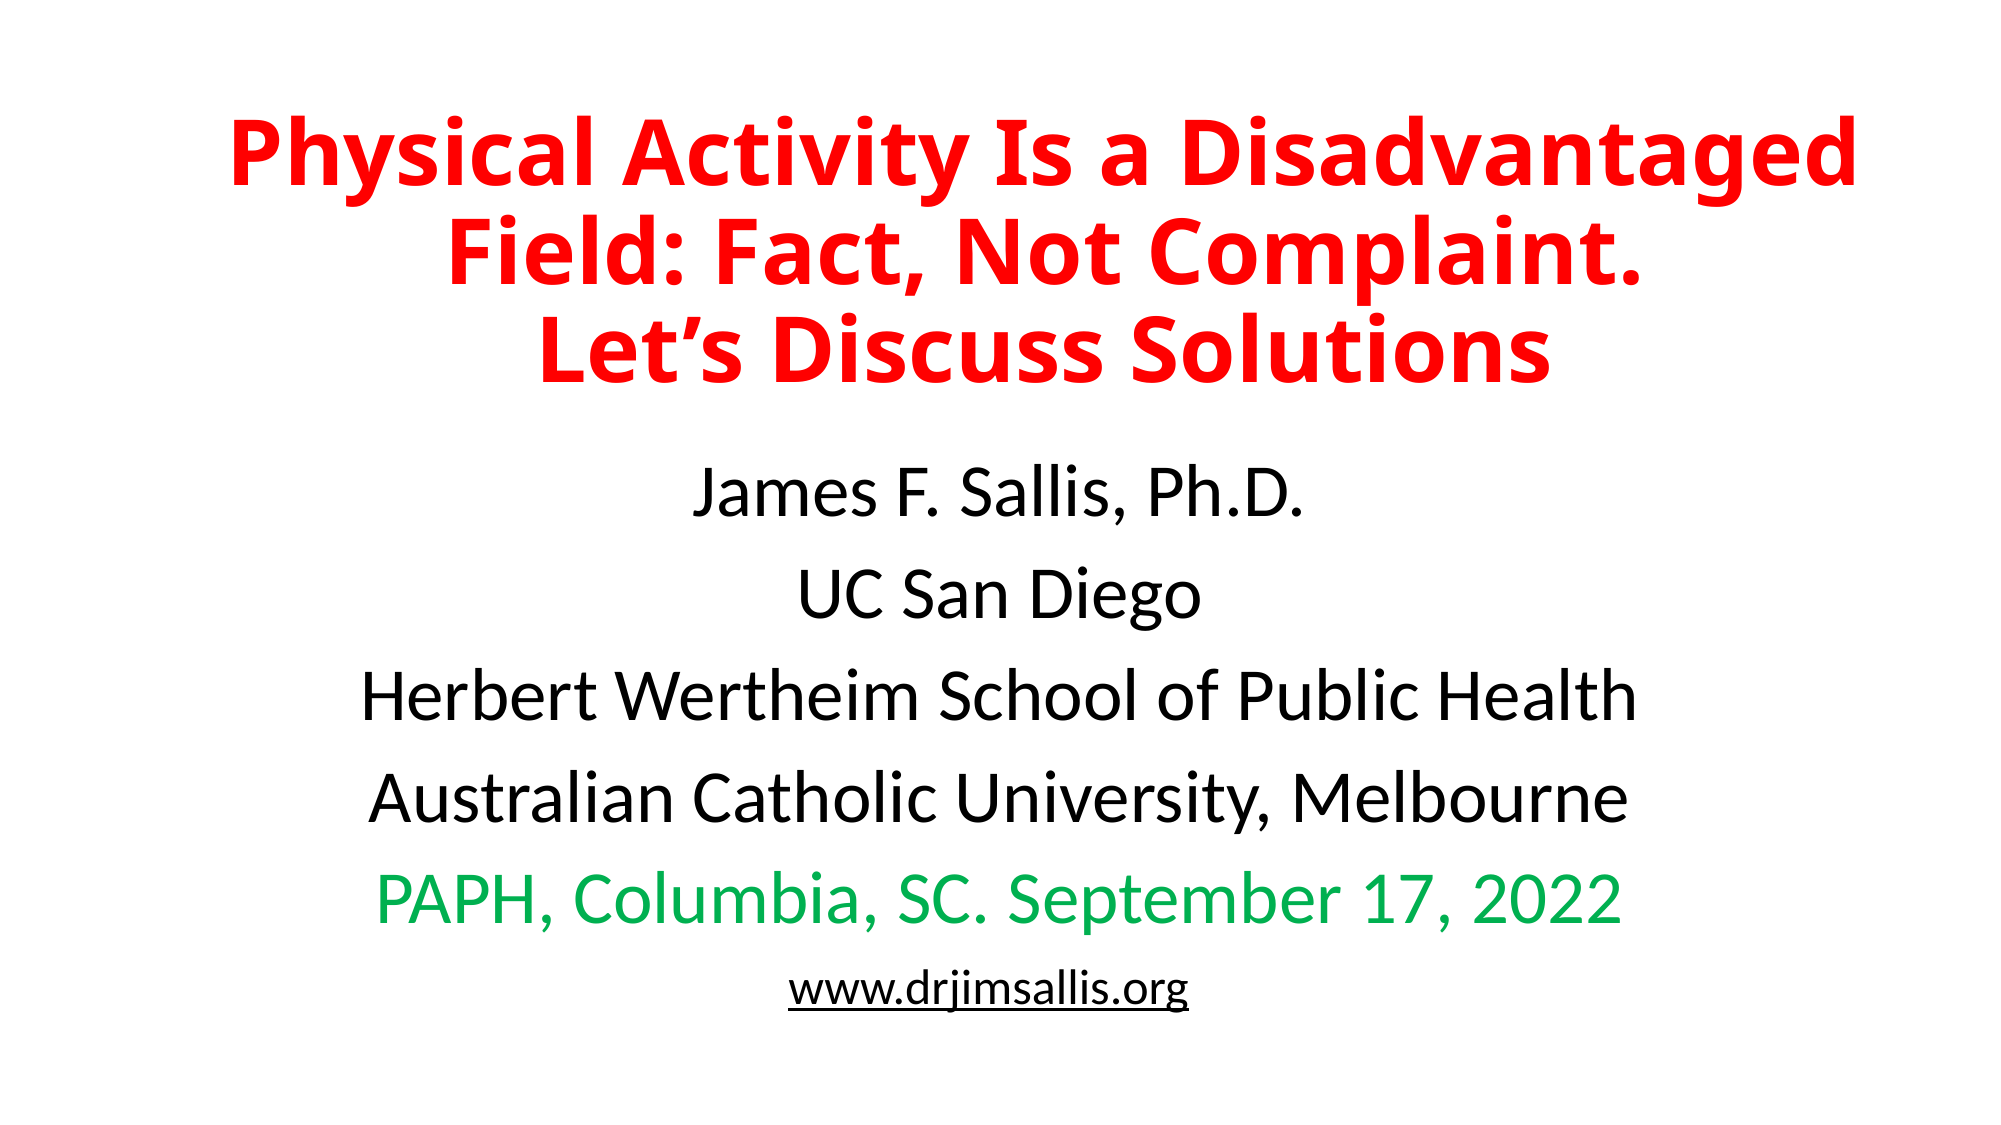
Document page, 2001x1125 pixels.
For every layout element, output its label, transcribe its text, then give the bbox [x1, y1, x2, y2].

title Physical Activity Is a Disadvantaged Field: Fact, Not Complaint. Let’s Discuss Solutions [169, 39, 1920, 411]
subtitle James F. Sallis, Ph.D. UC San Diego Herbert Wertheim School of Public Health Australian Catholic University, Melbourne PAPH, Columbia, SC. September 17, 2022 www.drjimsallis.org [249, 444, 1750, 1070]
